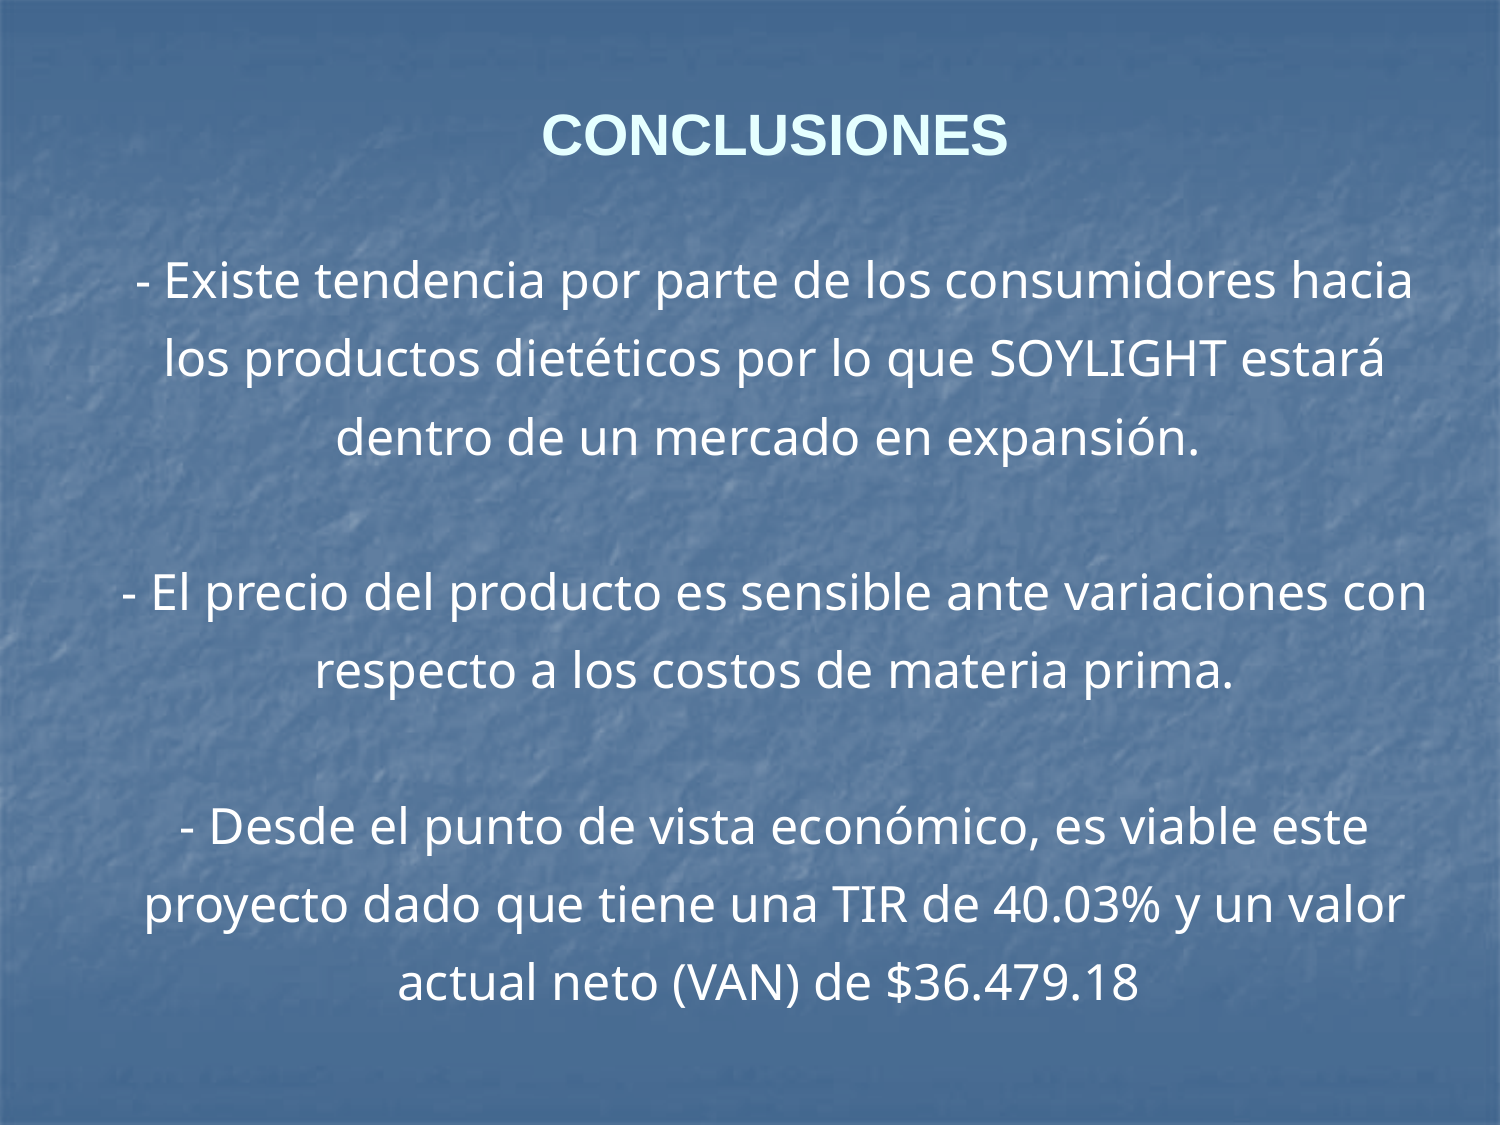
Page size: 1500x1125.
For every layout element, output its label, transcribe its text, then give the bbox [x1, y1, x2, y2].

title - Existe tendencia por parte de los consumidores hacia los productos dietéticos por lo que SOYLIGHT estará dentro de un mercado en expansión. - El precio del producto es sensible ante variaciones con respecto a los costos de materia prima. - Desde el punto de vista económico, es viable este proyecto dado que tiene una TIR de 40.03% y un valor actual neto (VAN) de $36.479.18 [100, 526, 1451, 715]
text_box CONCLUSIONES [525, 90, 1026, 245]
